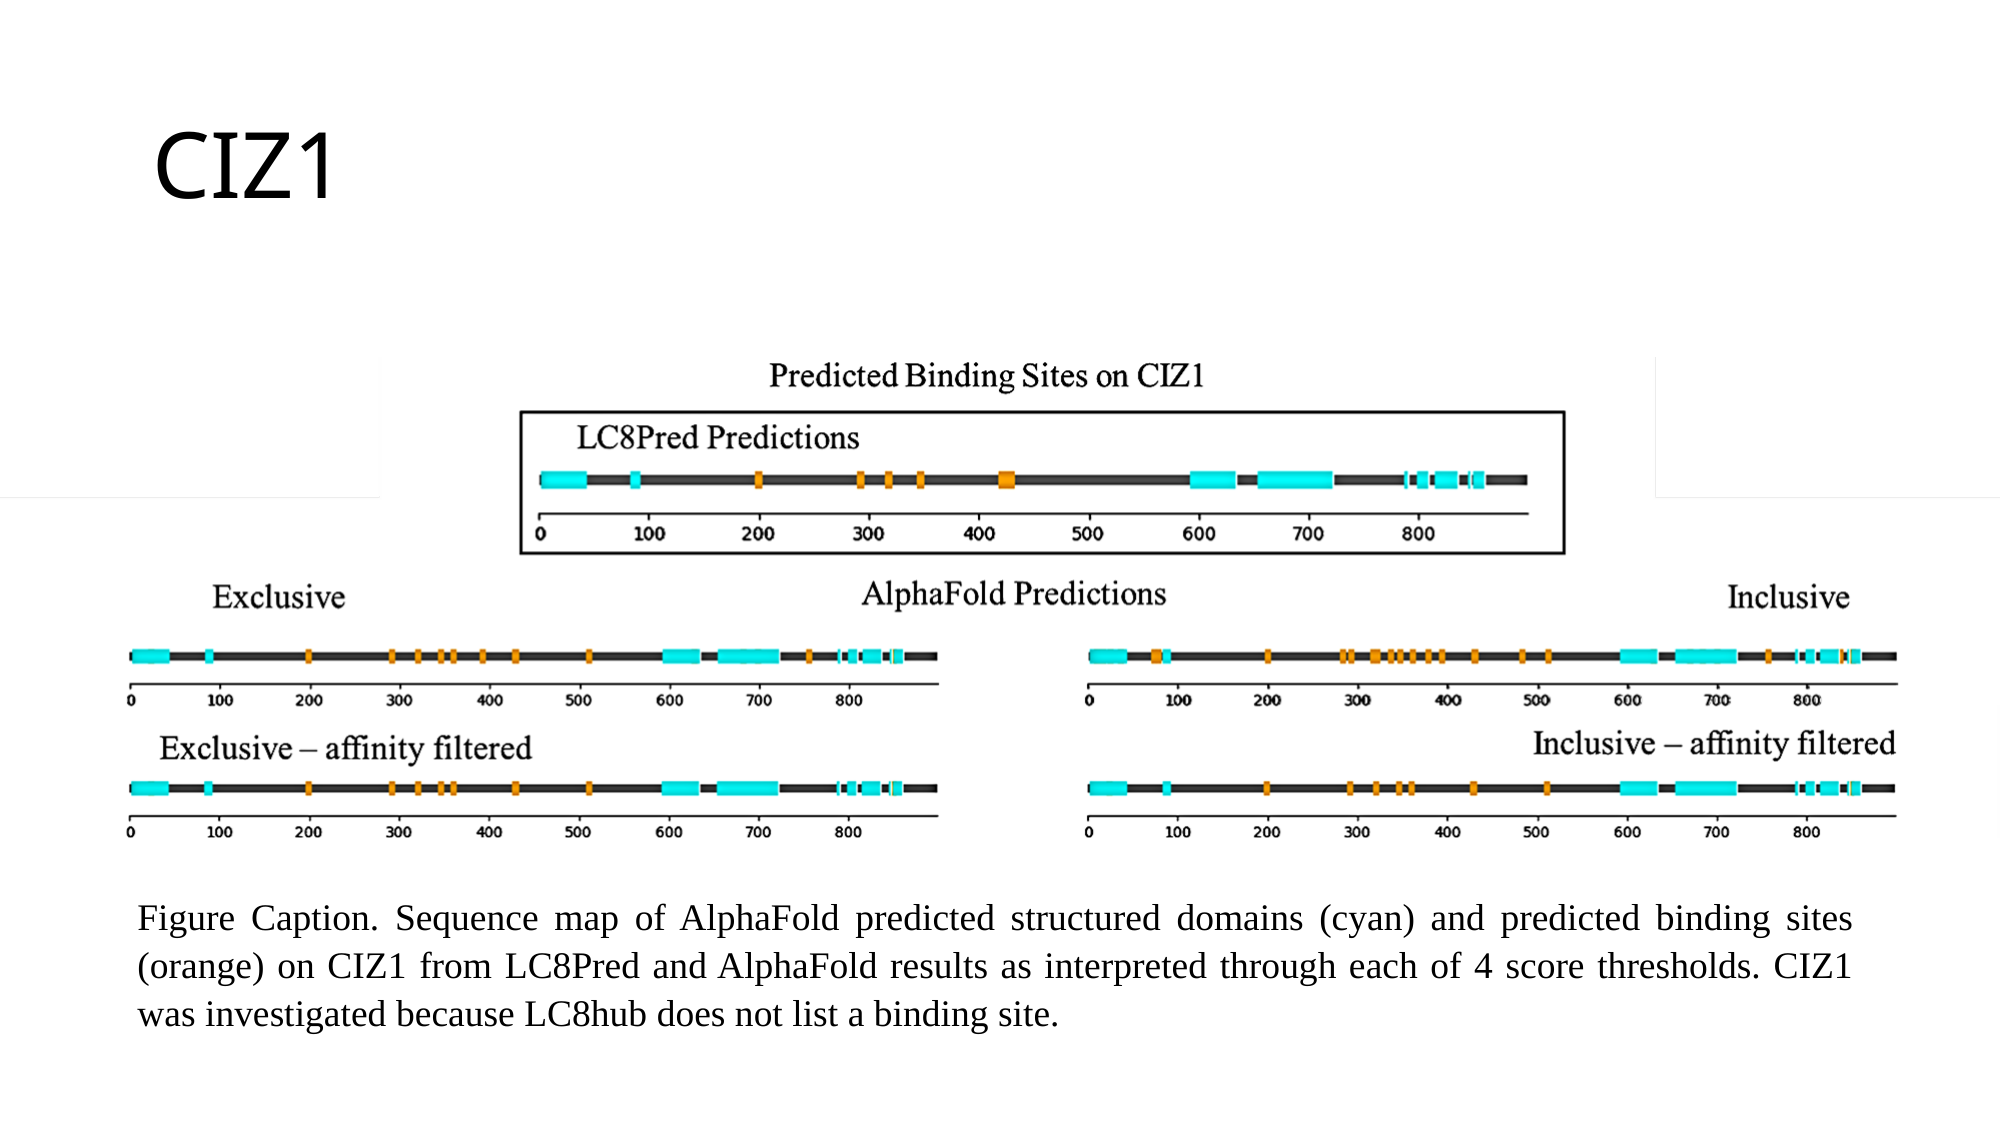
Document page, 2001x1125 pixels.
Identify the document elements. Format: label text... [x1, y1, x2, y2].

title CIZ1 [137, 59, 1863, 278]
picture [0, 357, 2000, 839]
text_box Figure Caption. Sequence map of AlphaFold predicted structured domains (cyan) and predicted binding sites (orange) on CIZ1 from LC8Pred and AlphaFold results as interpreted through each of 4 score thresholds. CIZ1 was investigated because LC8hub does not list a binding site. [137, 889, 1863, 1035]
